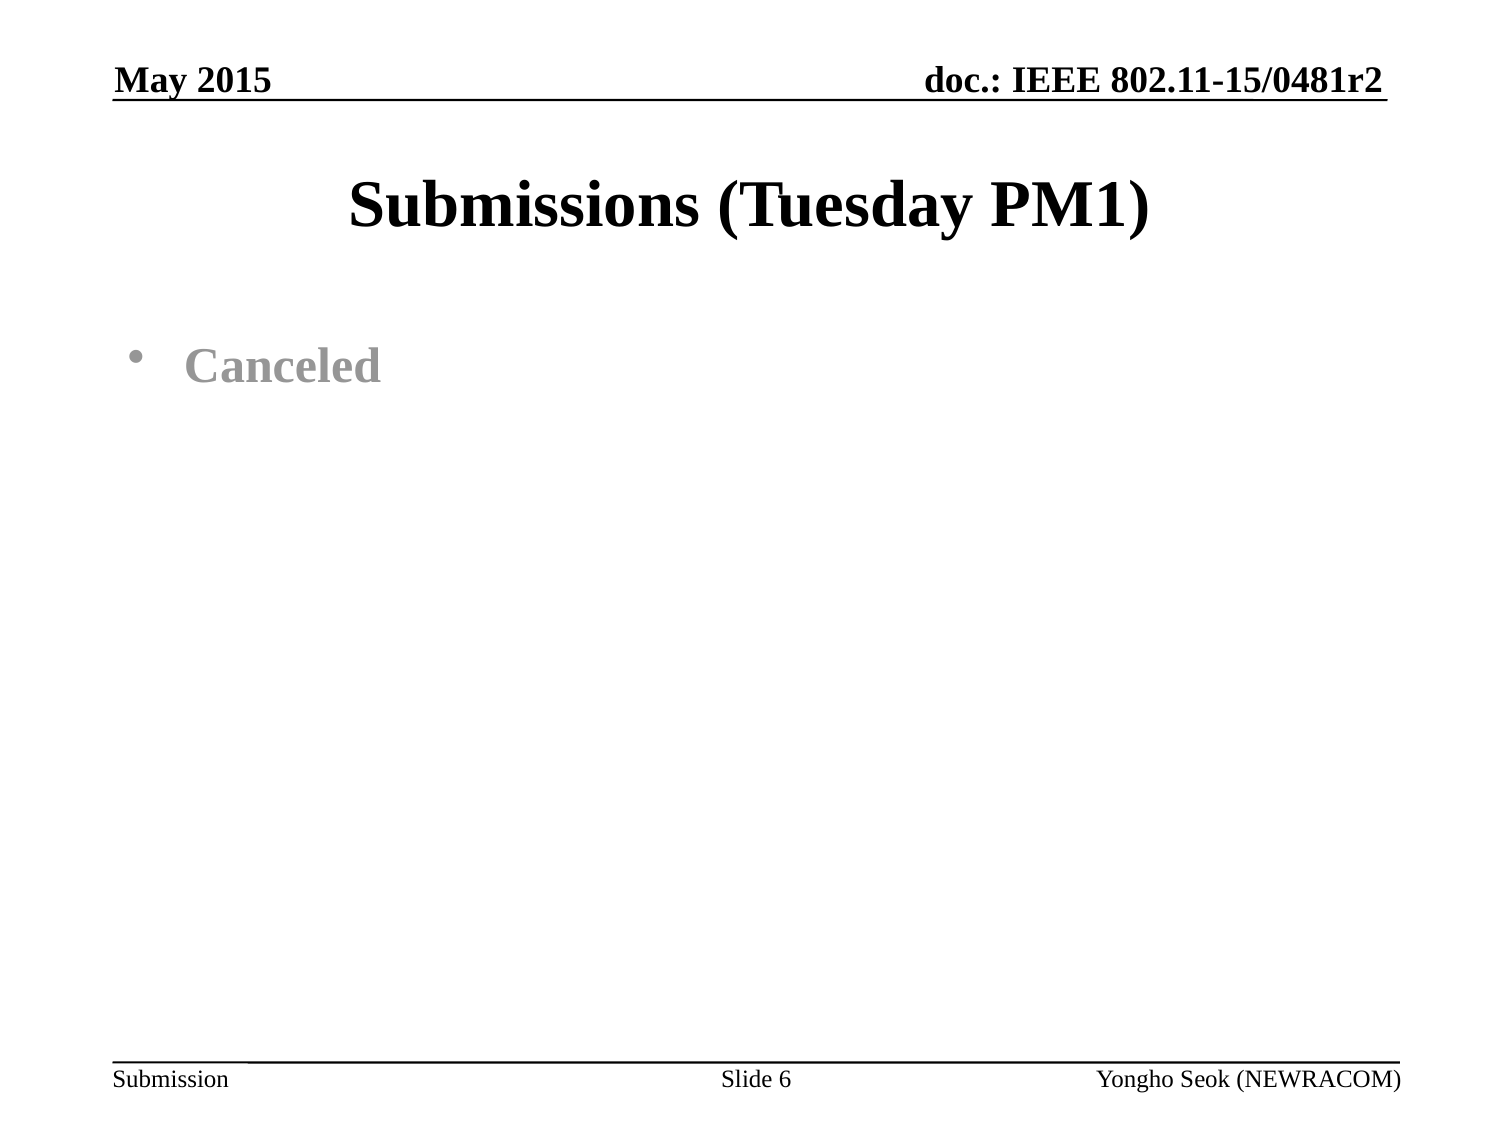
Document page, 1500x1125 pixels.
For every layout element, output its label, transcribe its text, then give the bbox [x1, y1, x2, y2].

slide_number Slide 6 [712, 1061, 800, 1093]
title Submissions (Tuesday PM1) [112, 112, 1388, 288]
footer Yongho Seok (NEWRACOM) [1088, 1061, 1402, 1093]
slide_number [114, 54, 274, 101]
list Canceled [112, 324, 1388, 1001]
